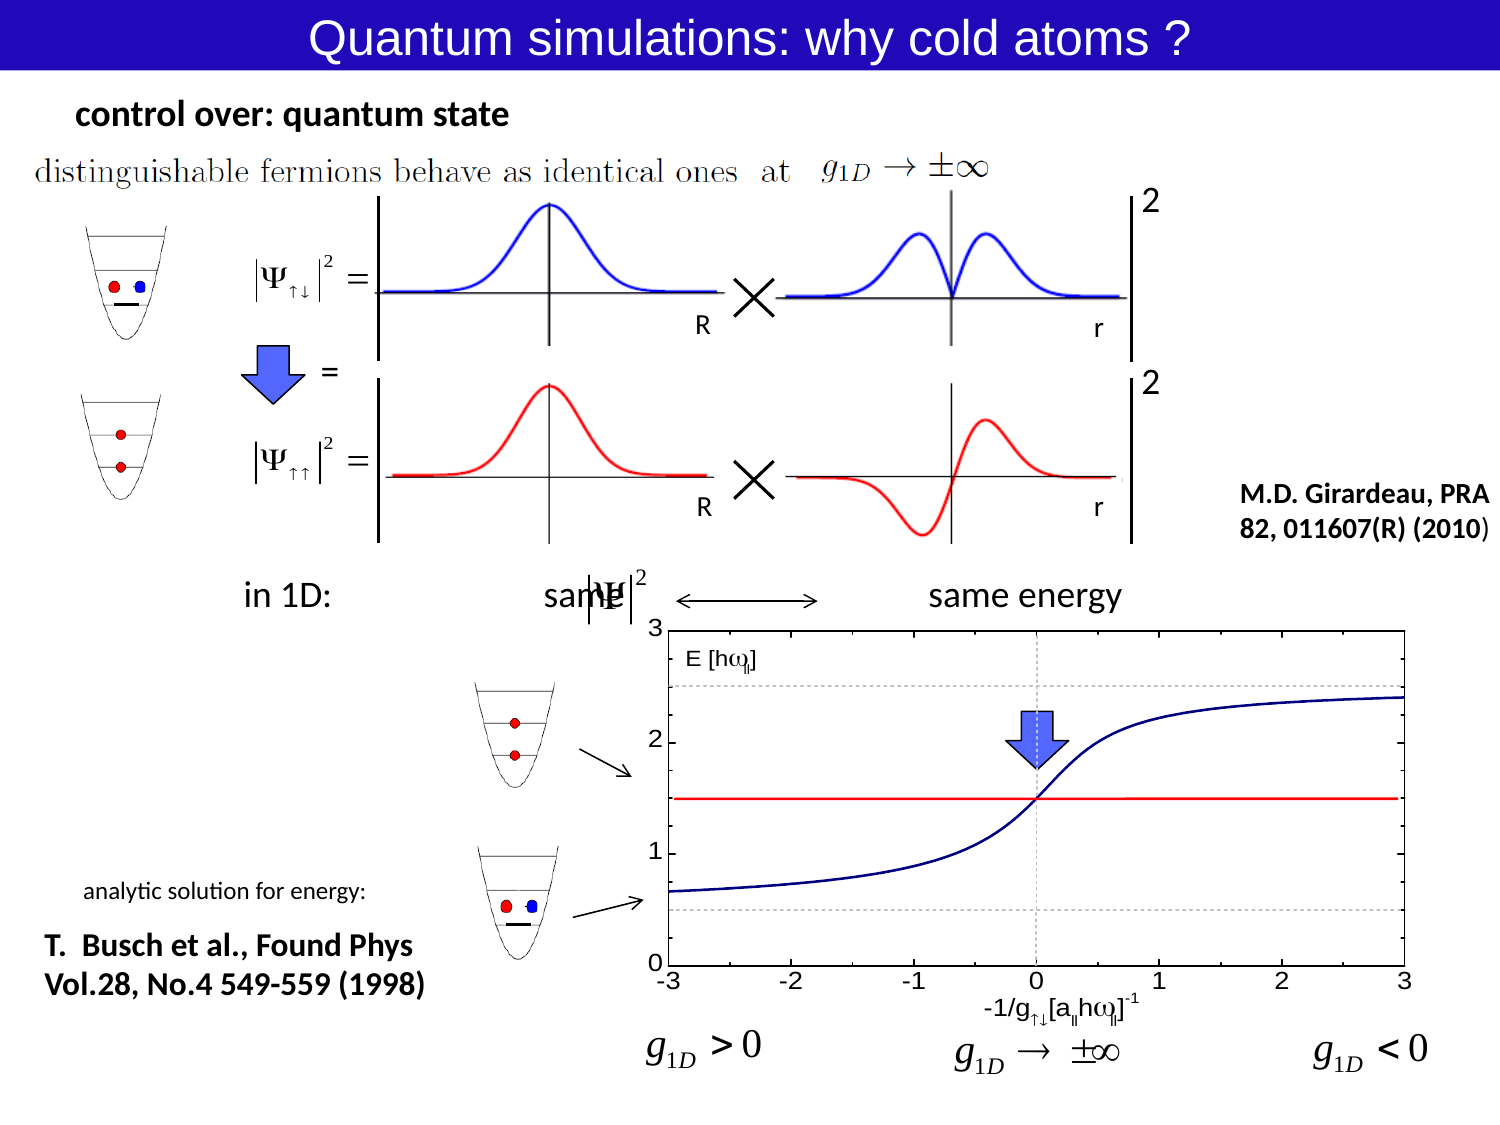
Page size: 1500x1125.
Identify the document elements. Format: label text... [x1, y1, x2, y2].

picture [458, 682, 588, 799]
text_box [473, 845, 562, 962]
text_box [80, 225, 170, 343]
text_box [249, 367, 1174, 544]
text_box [596, 601, 1489, 1034]
picture [808, 152, 997, 189]
text_box Quantum simulations: why cold atoms ? [0, 0, 1500, 72]
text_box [579, 748, 591, 777]
picture [64, 393, 194, 511]
text_box control over: quantum state [60, 81, 526, 142]
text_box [946, 1043, 1129, 1085]
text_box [249, 167, 1174, 362]
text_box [637, 1043, 769, 1079]
text_box analytic solution for energy: [19, 867, 431, 997]
text_box M.D. Girardeau, PRA 82, 011607(R) (2010) [1225, 467, 1500, 552]
picture [755, 154, 794, 191]
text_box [572, 899, 591, 918]
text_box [145, 558, 1400, 634]
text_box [1304, 1043, 1436, 1083]
picture [35, 152, 742, 194]
text_box T. Busch et al., Found Phys Vol.28, No.4 549-559 (1998) [29, 915, 490, 1010]
